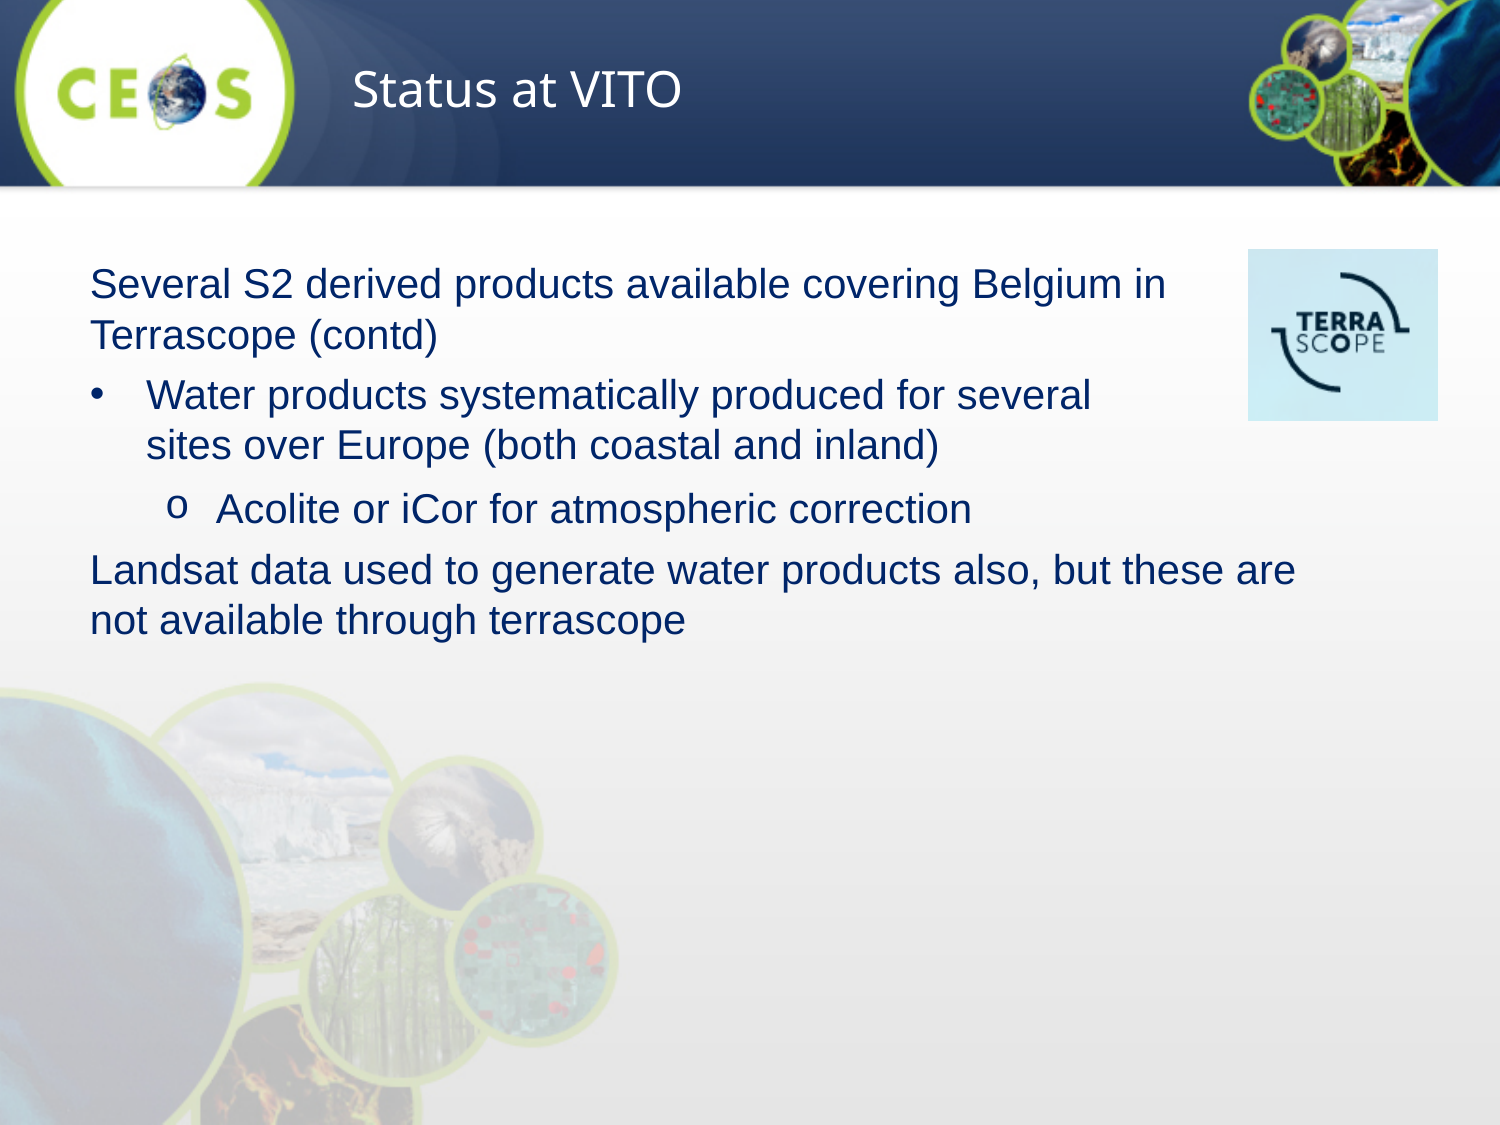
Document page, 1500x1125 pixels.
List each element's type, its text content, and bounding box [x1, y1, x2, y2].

picture [0, 0, 1500, 1125]
list Status at VITO [337, 50, 1150, 138]
text_box Acolite or iCor for atmospheric correction Landsat data used to generate water products also, but these are not available through terrascope [74, 474, 1350, 1088]
list Several S2 derived products available covering Belgium in Terrascope (contd) Water products systematically produced for several sites over Europe (both coastal and inland) [75, 249, 1188, 474]
